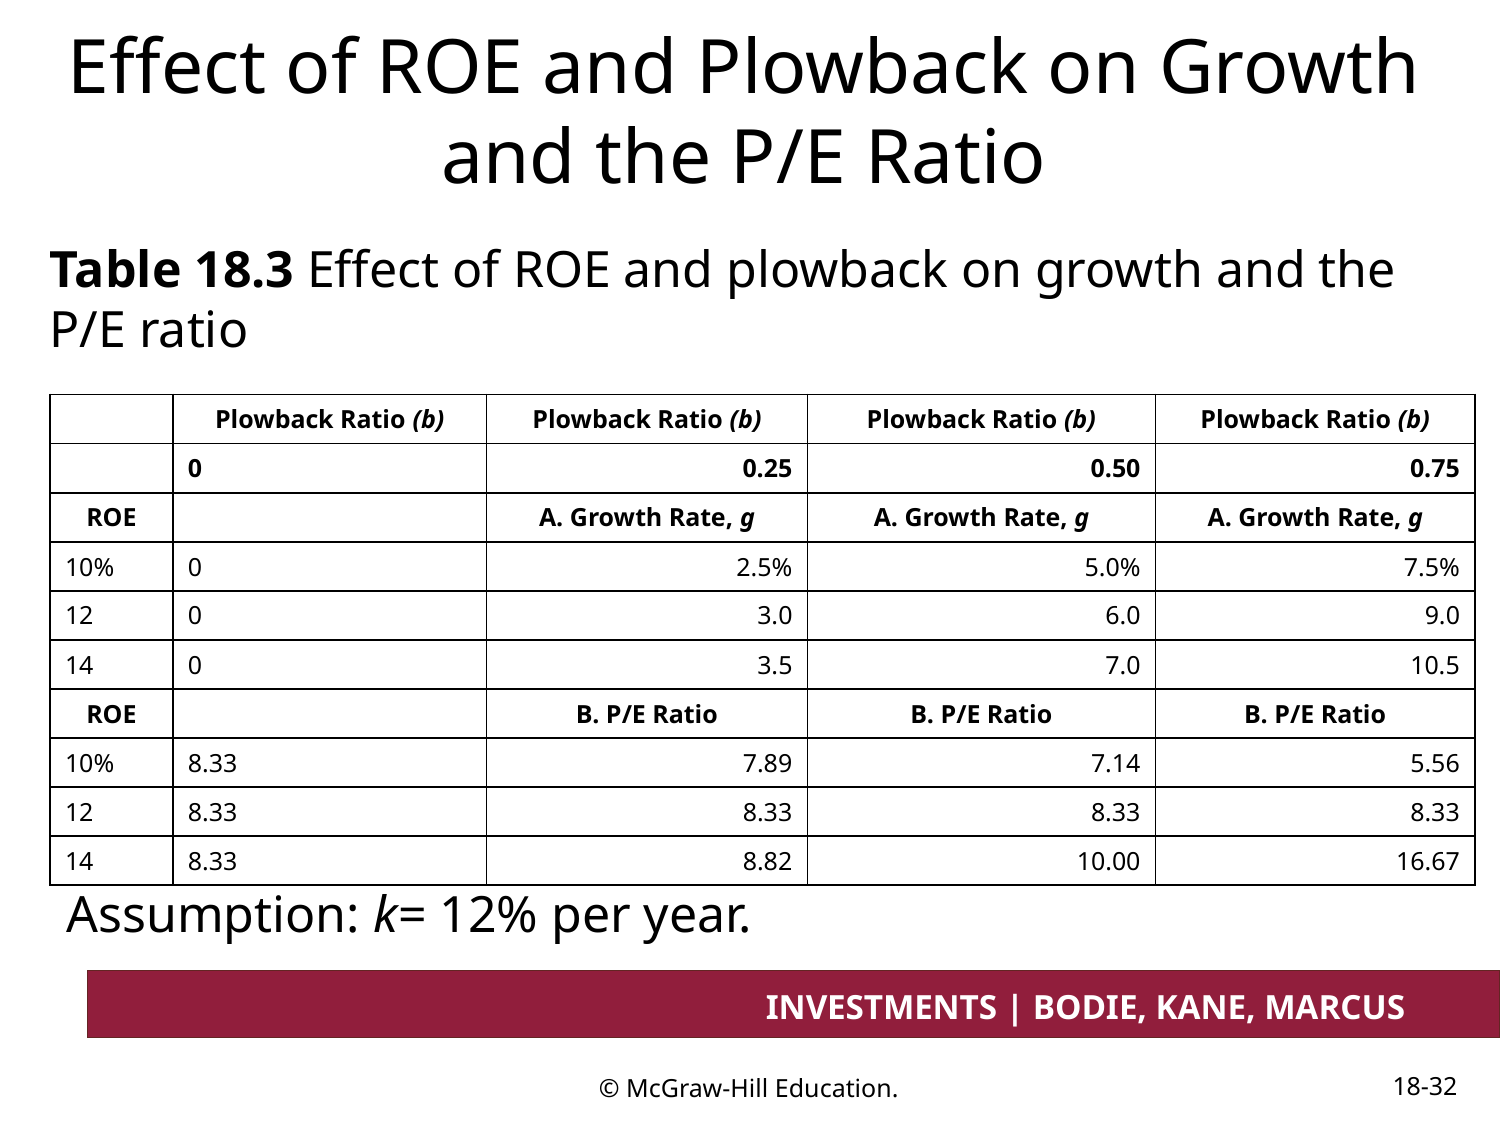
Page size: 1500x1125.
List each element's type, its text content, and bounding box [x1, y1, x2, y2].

table_cell B. P/E Ratio [808, 690, 1155, 737]
table_cell 14 [51, 837, 172, 875]
table_cell 7.0 [808, 641, 1155, 688]
table_header Plowback Ratio (b) [808, 395, 1155, 443]
table_cell 2.5% [487, 543, 807, 590]
table_cell 5.56 [1156, 739, 1474, 786]
table_cell 5.0% [808, 543, 1155, 590]
table_cell 7.5% [1156, 543, 1474, 590]
table_cell 3.5 [487, 641, 807, 688]
table_cell 8.33 [174, 739, 486, 786]
table_cell 0.25 [487, 444, 807, 492]
table_cell A. Growth Rate, g [808, 494, 1155, 541]
list Assumption: k= 12% per year. [51, 875, 1475, 950]
table_cell 8.82 [487, 837, 807, 875]
table_cell 16.67 [1156, 837, 1474, 875]
table_cell [174, 690, 486, 737]
table_header Plowback Ratio (b) [487, 395, 807, 443]
table_cell ROE [51, 690, 172, 737]
table_cell 0.75 [1156, 444, 1474, 492]
table_cell 12 [51, 788, 172, 835]
table_header [51, 395, 172, 443]
table_cell 8.33 [808, 788, 1155, 835]
table_cell 0 [174, 543, 486, 590]
table_cell 7.14 [808, 739, 1155, 786]
table_cell A. Growth Rate, g [487, 494, 807, 541]
table_header Plowback Ratio (b) [174, 395, 486, 443]
table_cell 10% [51, 543, 172, 590]
table_cell [51, 444, 172, 492]
table_cell 10.00 [808, 837, 1155, 875]
table_cell 0 [174, 641, 486, 688]
table_cell 8.33 [174, 788, 486, 835]
table_cell B. P/E Ratio [487, 690, 807, 737]
table_cell 3.0 [487, 592, 807, 639]
list Table 18.3 Effect of ROE and plowback on growth and the P/E ratio [34, 230, 1460, 356]
table_cell 0 [174, 444, 486, 492]
table_cell 9.0 [1156, 592, 1474, 639]
table_cell 14 [51, 641, 172, 688]
table_cell 8.33 [174, 837, 486, 875]
table_cell 7.89 [487, 739, 807, 786]
table_cell 0 [174, 592, 486, 639]
table_cell 6.0 [808, 592, 1155, 639]
table_header Plowback Ratio (b) [1156, 395, 1474, 443]
table_cell 12 [51, 592, 172, 639]
table_cell [174, 494, 486, 541]
table_cell A. Growth Rate, g [1156, 494, 1474, 541]
table_cell 8.33 [1156, 788, 1474, 835]
table_cell 8.33 [487, 788, 807, 835]
title Effect of ROE and Plowback on Growth and the P/E Ratio [25, 15, 1463, 203]
table_cell 0.50 [808, 444, 1155, 492]
table_cell 10% [51, 739, 172, 786]
table_cell ROE [51, 494, 172, 541]
table_cell B. P/E Ratio [1156, 690, 1474, 737]
table_cell 10.5 [1156, 641, 1474, 688]
